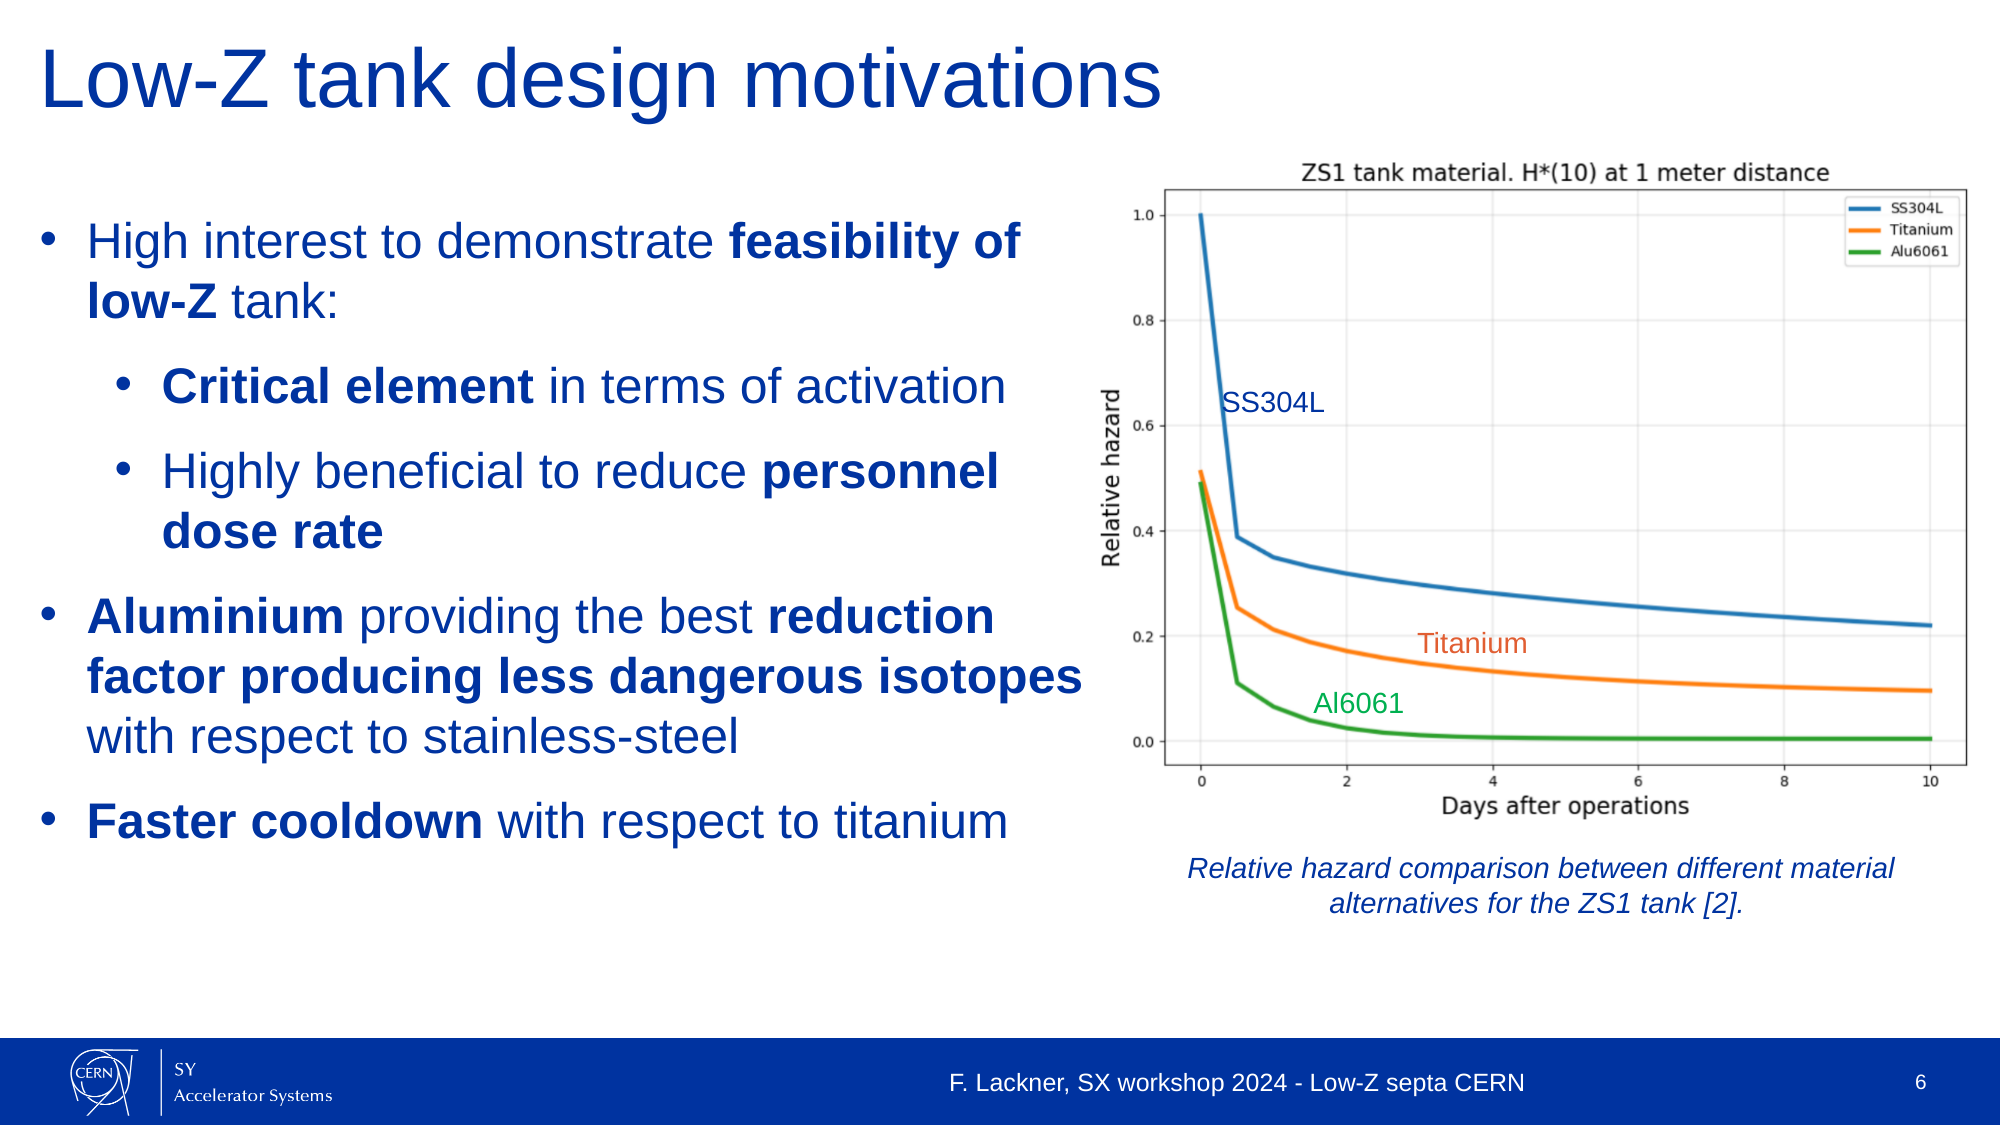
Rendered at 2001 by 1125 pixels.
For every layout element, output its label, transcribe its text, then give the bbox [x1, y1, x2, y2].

text_box Relative hazard comparison between different material alternatives for the ZS1 tank [2]. [1134, 841, 1950, 927]
text_box Low-Z tank design motivations [24, 17, 1392, 132]
footer F. Lackner, SX workshop 2024 - Low-Z septa CERN [698, 1051, 1777, 1112]
slide_number 6 [1815, 1051, 1927, 1112]
picture [1087, 149, 1978, 825]
picture [0, 1038, 2000, 1125]
text_box High interest to demonstrate feasibility of low-Z tank: Critical element in terms of activation Highly beneficial to reduce personnel dose rate Aluminium providing the best reduction factor producing less dangerous isotopes with respect to stainless-steel Faster cooldown with respect to titanium [24, 201, 1103, 856]
